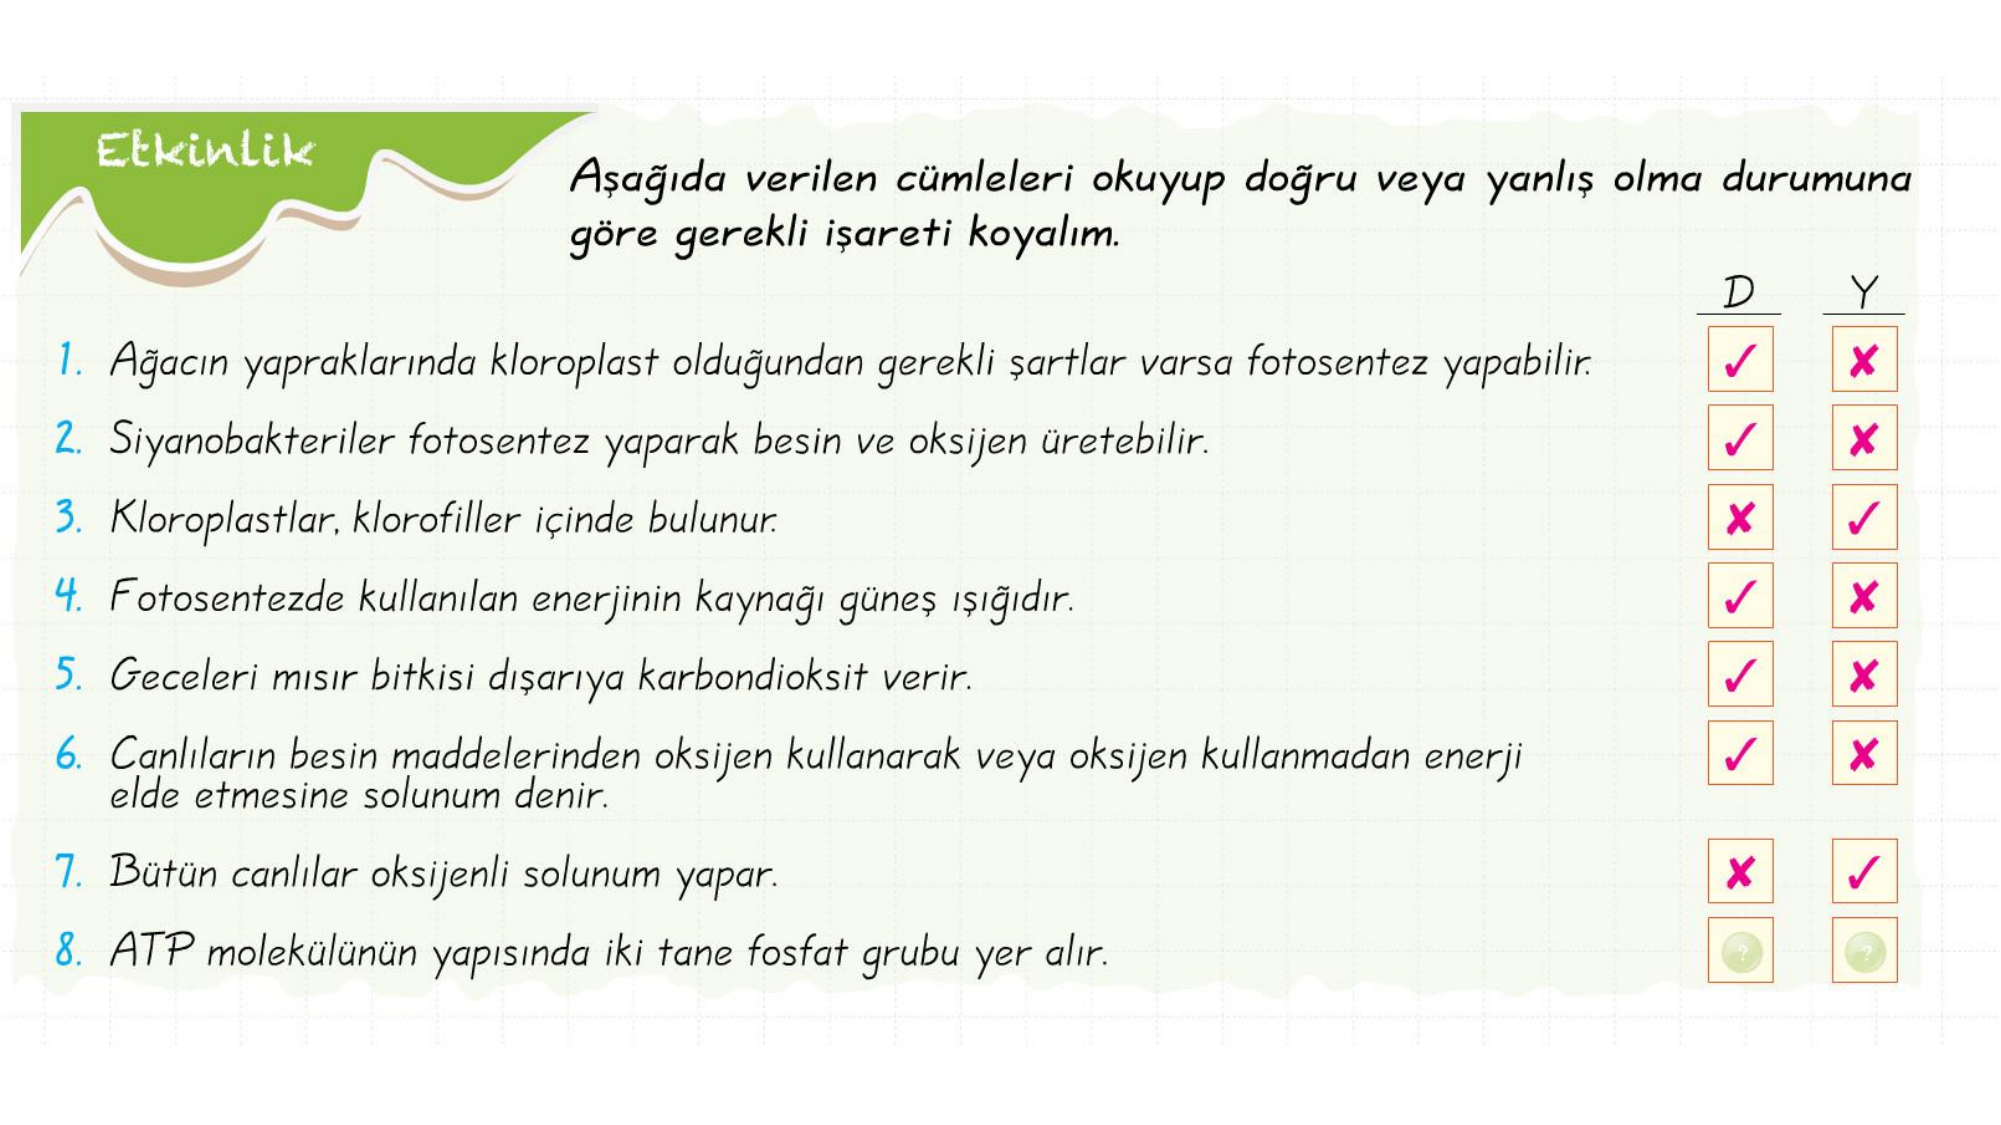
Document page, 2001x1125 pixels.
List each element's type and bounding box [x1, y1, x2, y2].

picture [0, 76, 2000, 1049]
